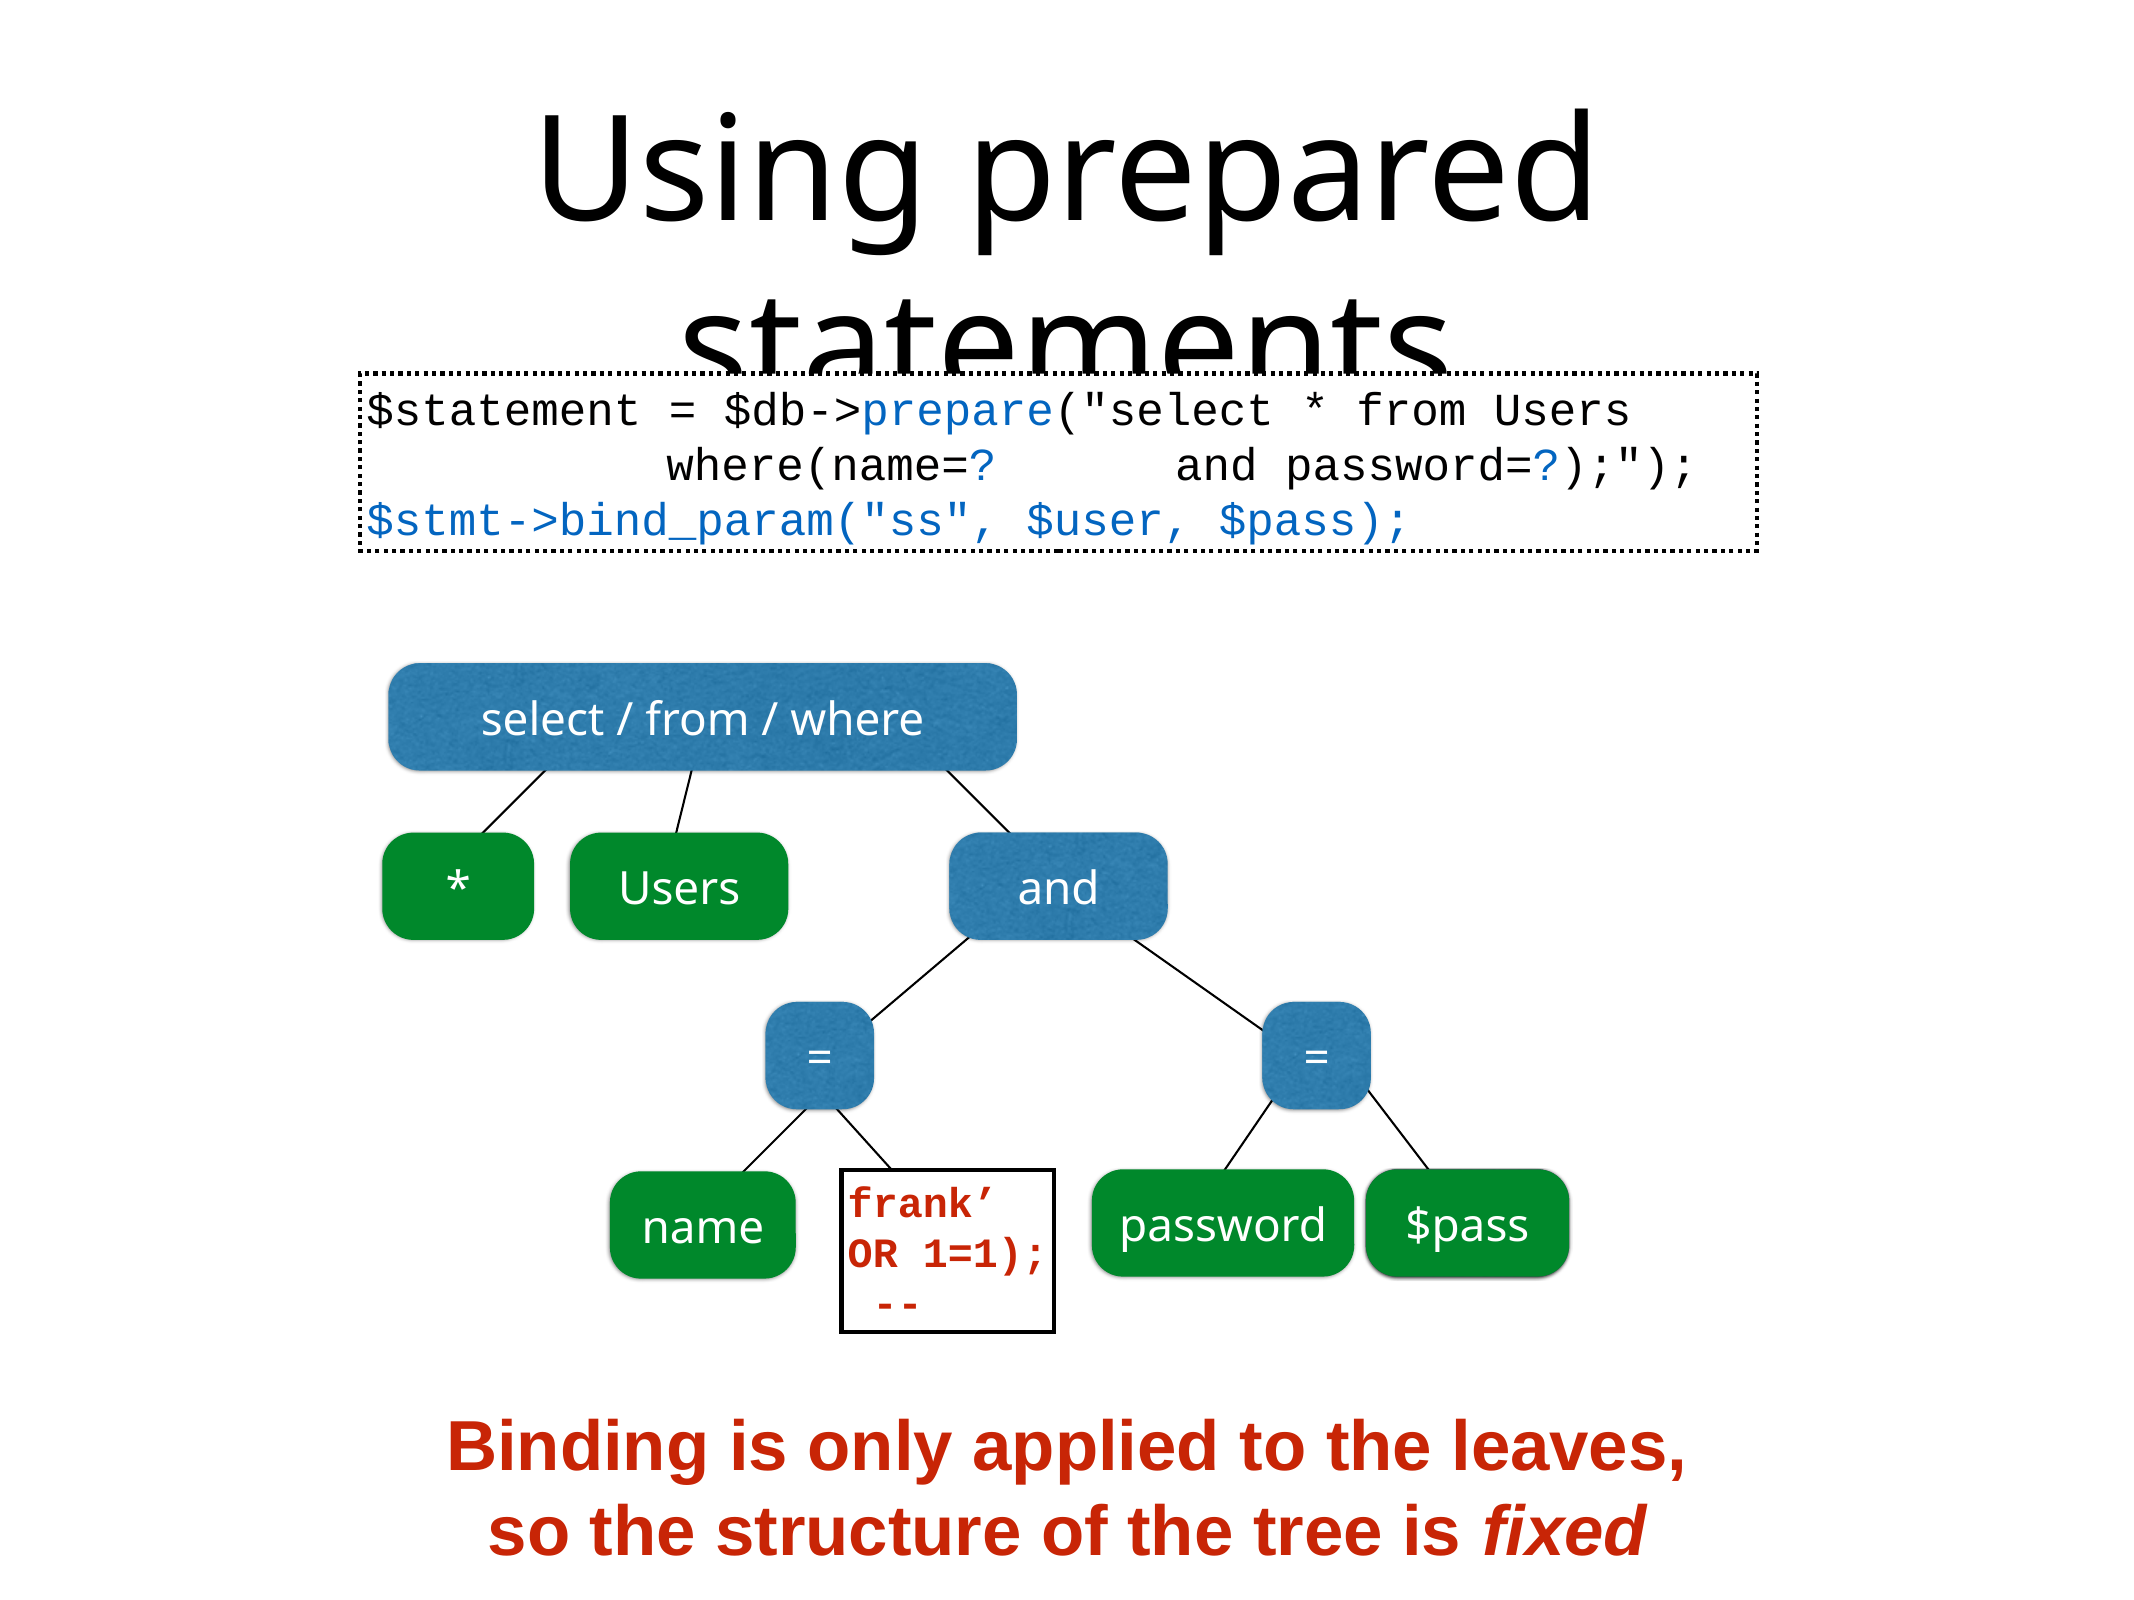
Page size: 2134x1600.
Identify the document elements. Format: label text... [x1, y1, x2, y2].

text_box = [1262, 1001, 1371, 1110]
text_box select / from / where [388, 663, 1017, 771]
text_box name [609, 1171, 796, 1279]
text_box frank’ OR 1=1); -- [841, 1279, 1055, 1333]
text_box = [765, 1001, 875, 1110]
text_box $statement = $db->prepare("select * from Users where(name=? and password=?);"); $stmt->bind_param("ss", $user, $pass); [360, 373, 1758, 551]
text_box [845, 1169, 1570, 1279]
text_box Binding is only applied to the leaves, so the structure of the tree is fixed [400, 1393, 1735, 1576]
title Using prepared statements [155, 72, 1978, 428]
text_box * [382, 832, 535, 940]
text_box and [949, 832, 1168, 940]
text_box Users [570, 832, 789, 940]
